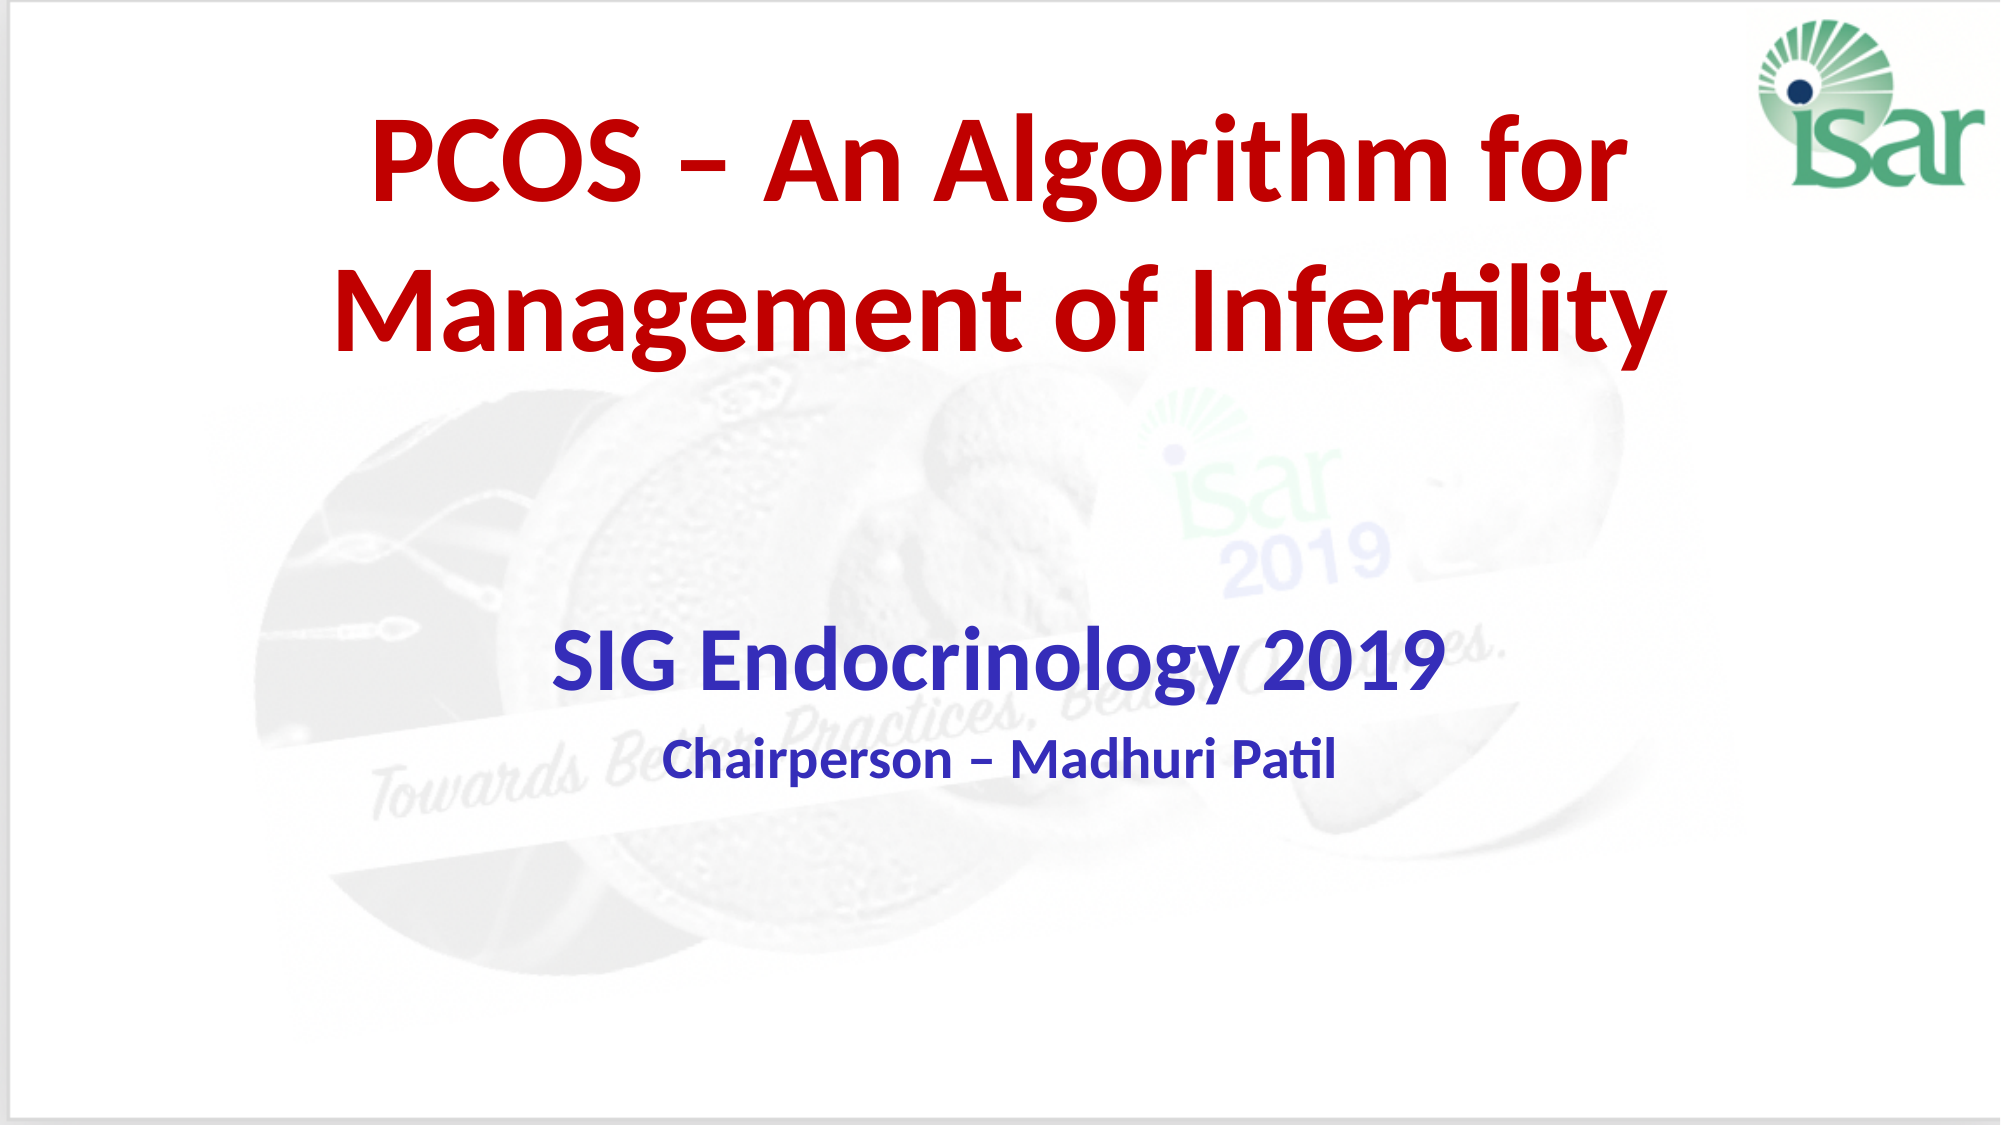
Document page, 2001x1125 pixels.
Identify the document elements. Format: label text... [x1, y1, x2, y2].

title PCOS – An Algorithm for Management of Infertility [42, 255, 1958, 497]
subtitle SIG Endocrinology 2019 Chairperson – Madhuri Patil [249, 590, 1750, 863]
picture [0, 0, 2001, 1125]
